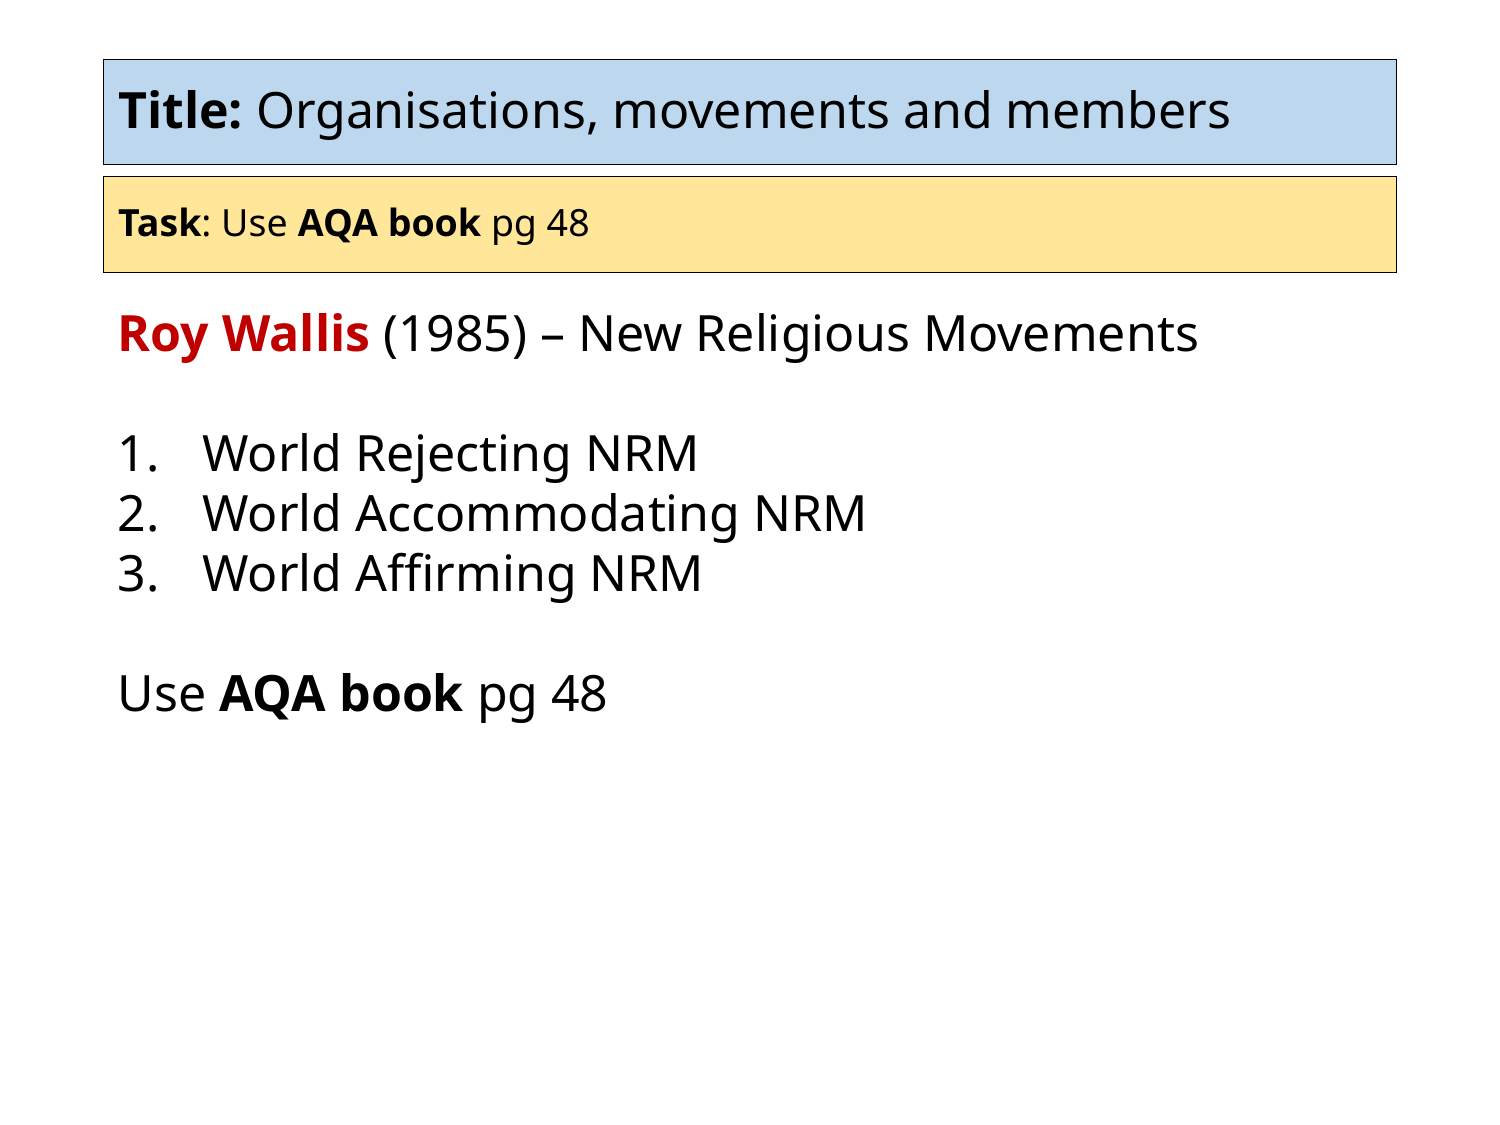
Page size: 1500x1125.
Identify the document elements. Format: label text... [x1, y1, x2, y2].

text_box Roy Wallis (1985) – New Religious Movements World Rejecting NRM World Accommodating NRM World Affirming NRM Use AQA book pg 48 [103, 293, 1397, 729]
title Title: Organisations, movements and members [103, 59, 1397, 165]
text_box Task: Use AQA book pg 48 [103, 176, 1397, 273]
